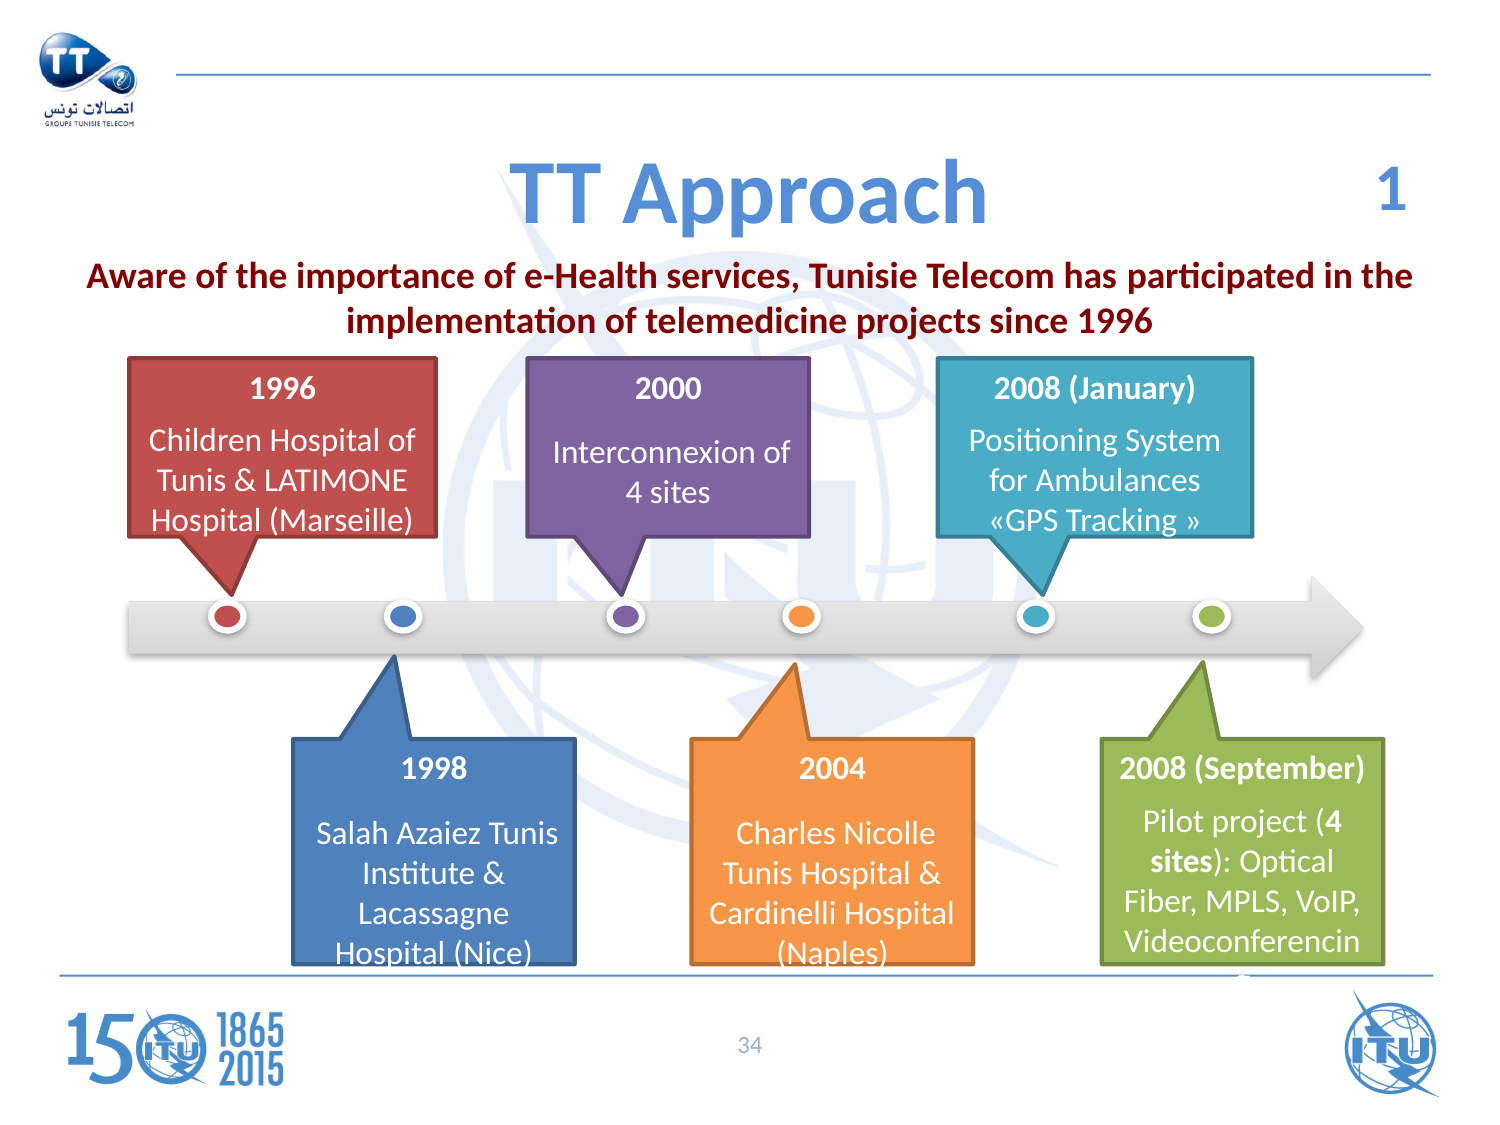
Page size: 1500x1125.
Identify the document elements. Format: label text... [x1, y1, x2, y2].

text_box 1998 Salah Azaiez Tunis Institute & Lacassagne Hospital (Nice) [293, 656, 575, 965]
text_box [386, 602, 420, 631]
text_box [211, 602, 244, 631]
text_box [1019, 602, 1053, 631]
text_box [785, 602, 818, 631]
picture [0, 0, 1500, 243]
text_box 2004 Charles Nicolle Tunis Hospital & Cardinelli Hospital (Naples) [691, 664, 974, 965]
text_box Aware of the importance of e-Health services, Tunisie Telecom has participated in the implementation of telemedicine projects since 1996 [0, 243, 1500, 349]
text_box [1195, 602, 1228, 631]
text_box 2008 (January) Positioning System for Ambulances «GPS Tracking » [937, 358, 1253, 595]
picture [0, 349, 1500, 1125]
title TT Approach [75, 93, 1425, 243]
text_box [129, 576, 1364, 680]
text_box 1996 Children Hospital of Tunis & LATIMONE Hospital (Marseille) [129, 358, 436, 595]
slide_number 34 [575, 1013, 925, 1074]
text_box [609, 602, 643, 631]
text_box 2000 Interconnexion of 4 sites [527, 358, 810, 595]
text_box 2008 (September) Pilot project (4 sites): Optical Fiber, MPLS, VoIP, Videoconferencing [1101, 662, 1384, 965]
text_box 1 [1359, 136, 1424, 232]
